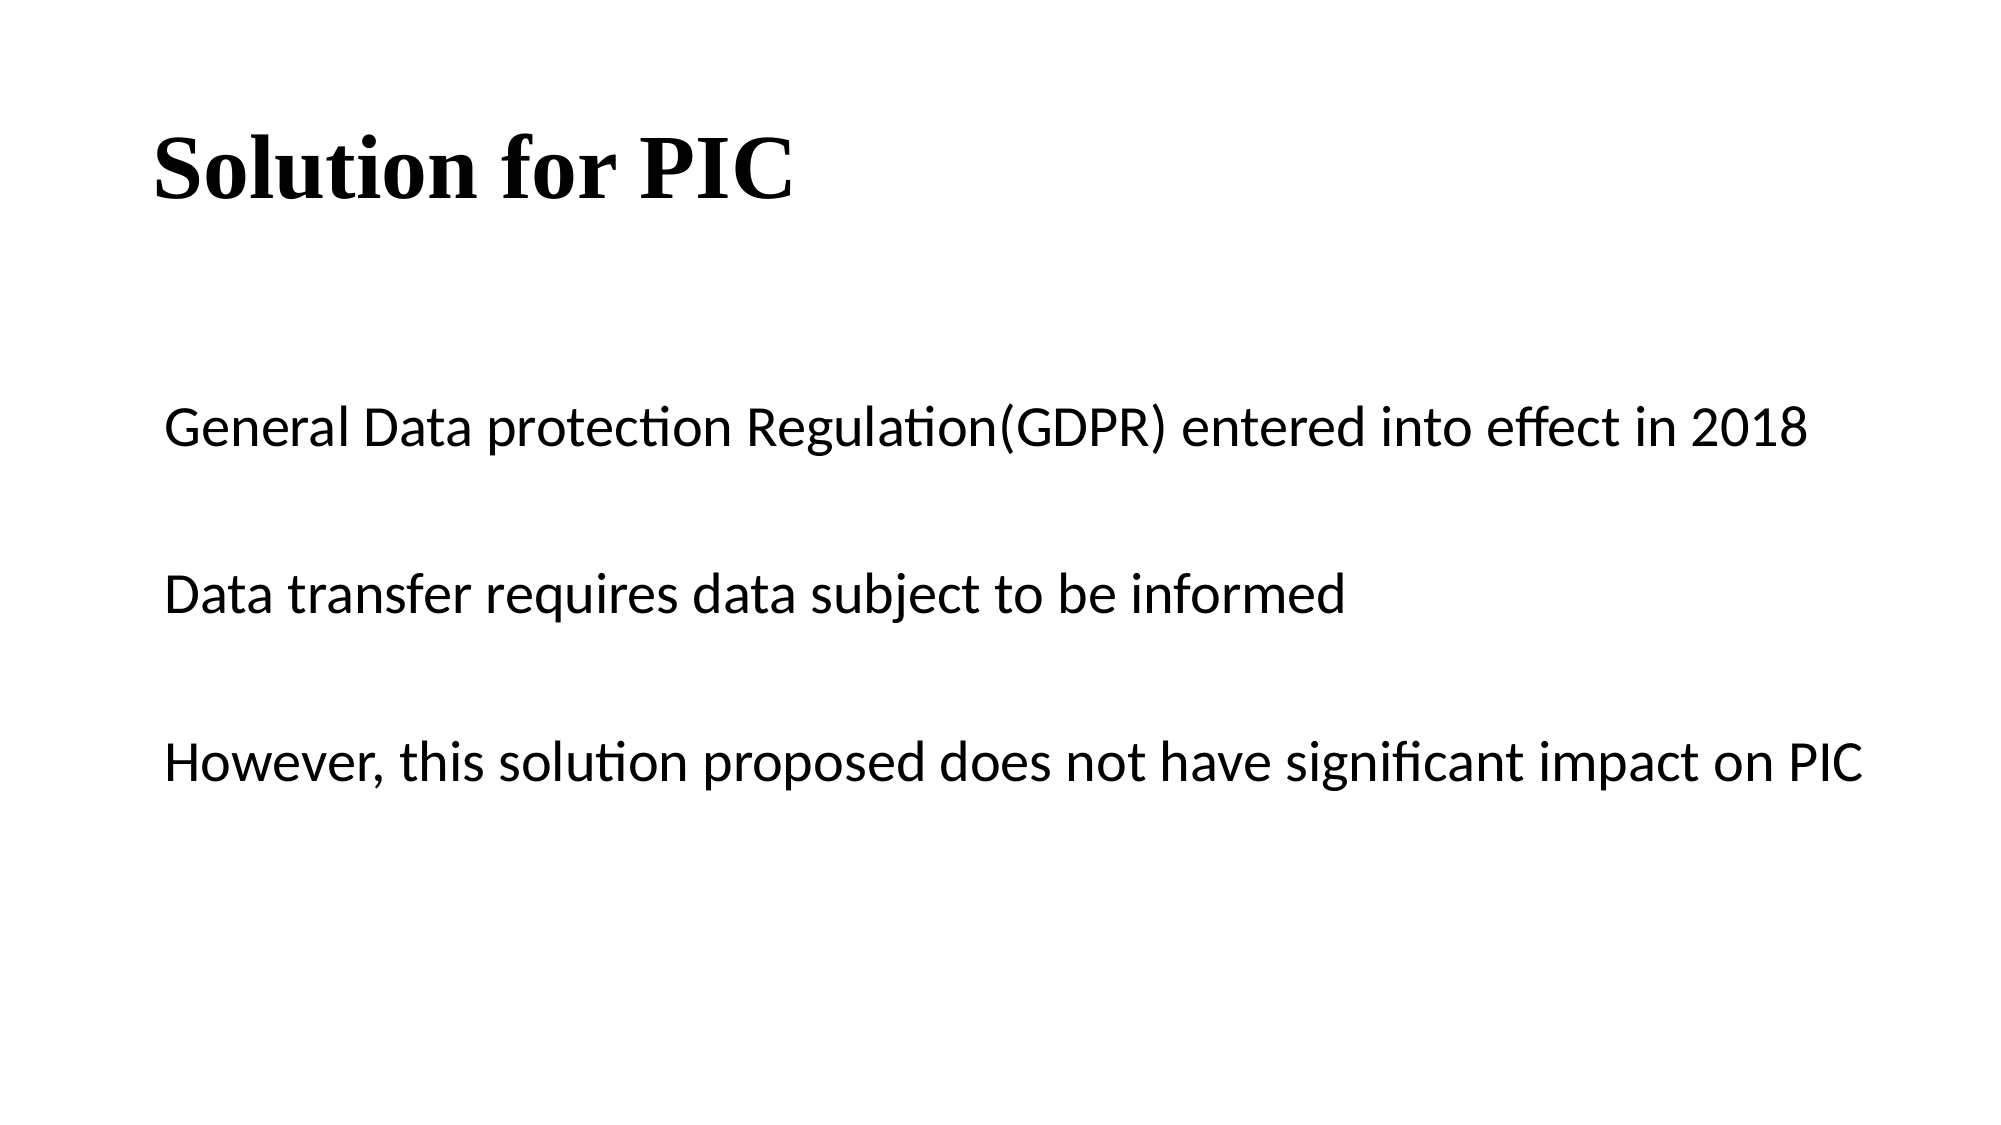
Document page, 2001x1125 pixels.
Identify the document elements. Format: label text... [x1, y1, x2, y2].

title Solution for PIC [137, 59, 1863, 278]
list General Data protection Regulation(GDPR) entered into effect in 2018 Data transfer requires data subject to be informed However, this solution proposed does not have significant impact on PIC [149, 388, 1900, 950]
